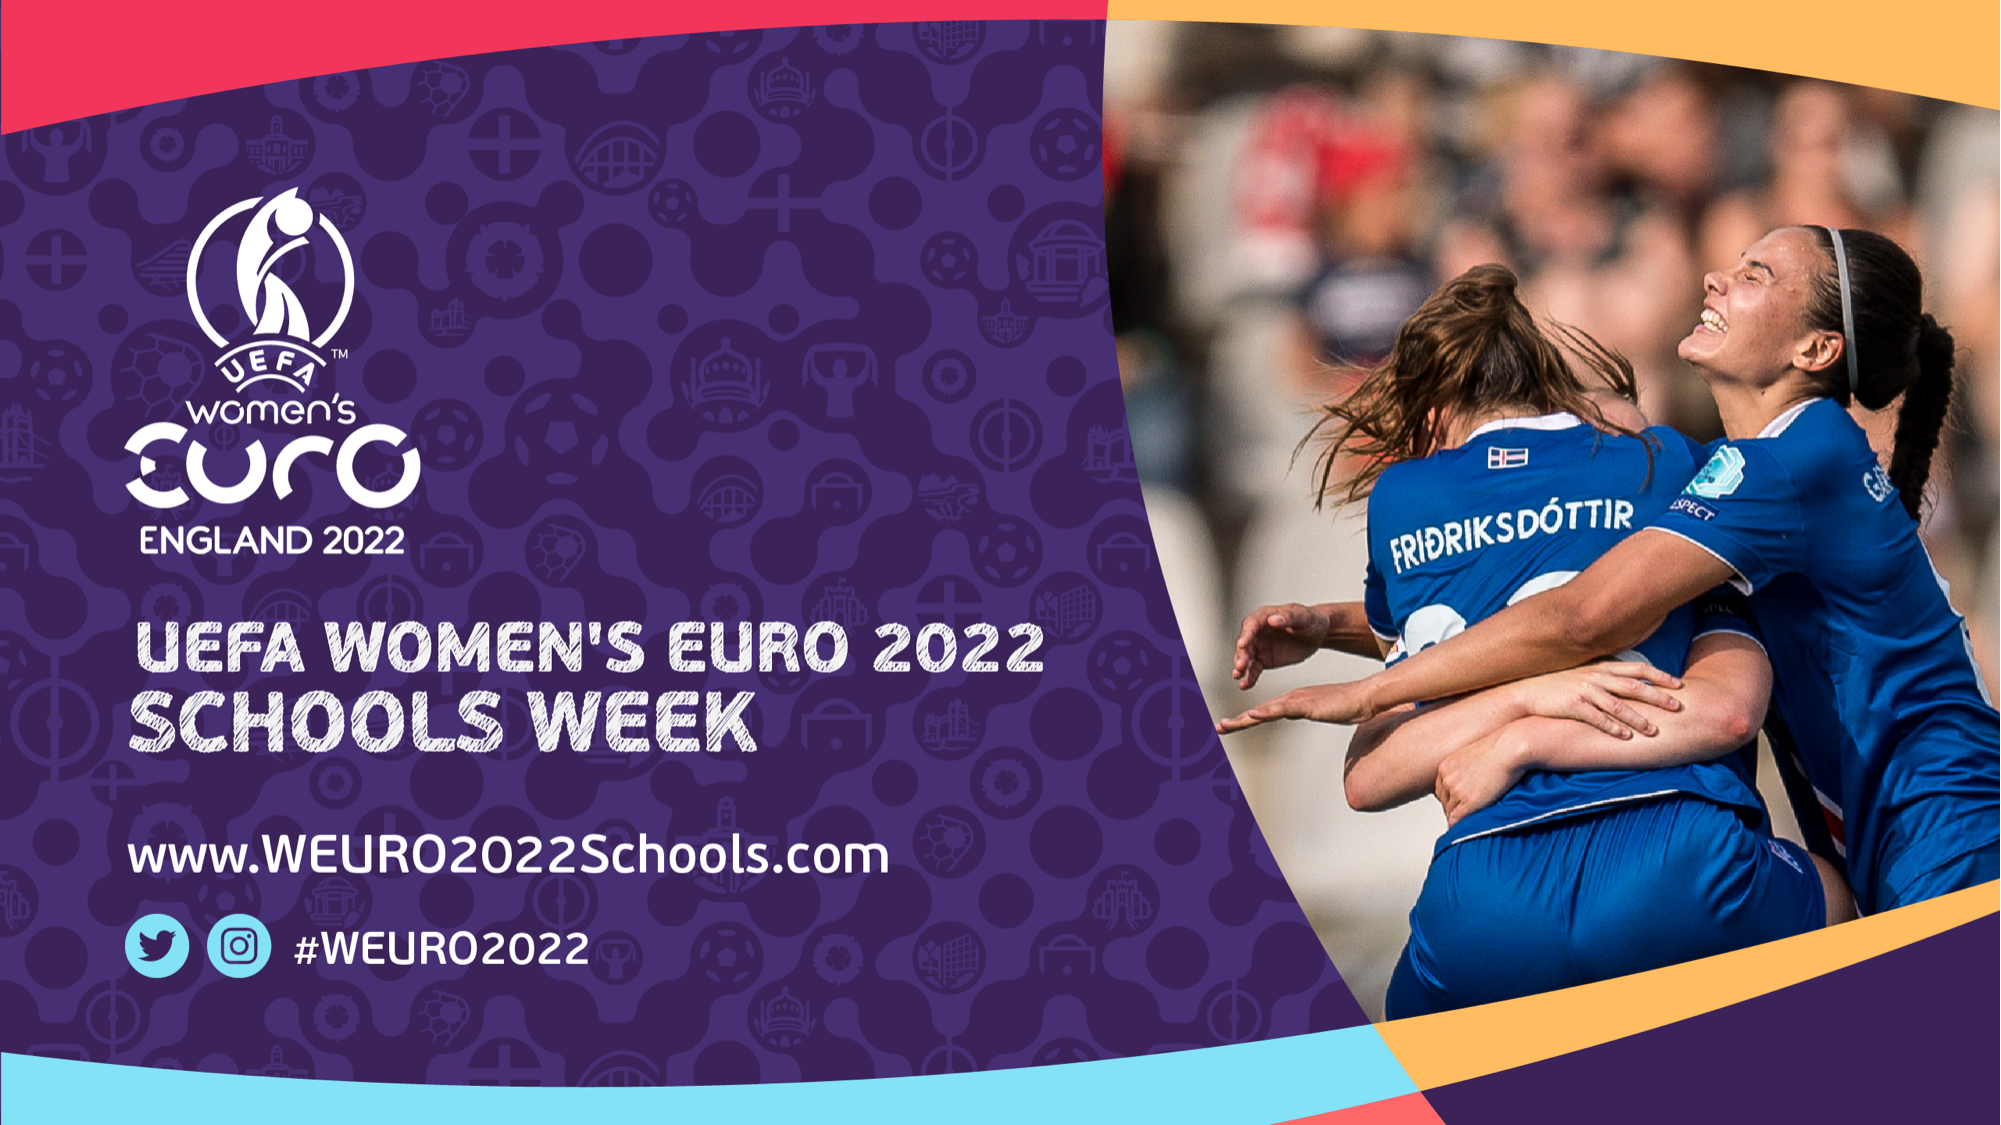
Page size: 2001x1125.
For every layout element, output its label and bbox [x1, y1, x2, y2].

text_box [110, 814, 906, 886]
picture [0, 0, 2000, 1125]
